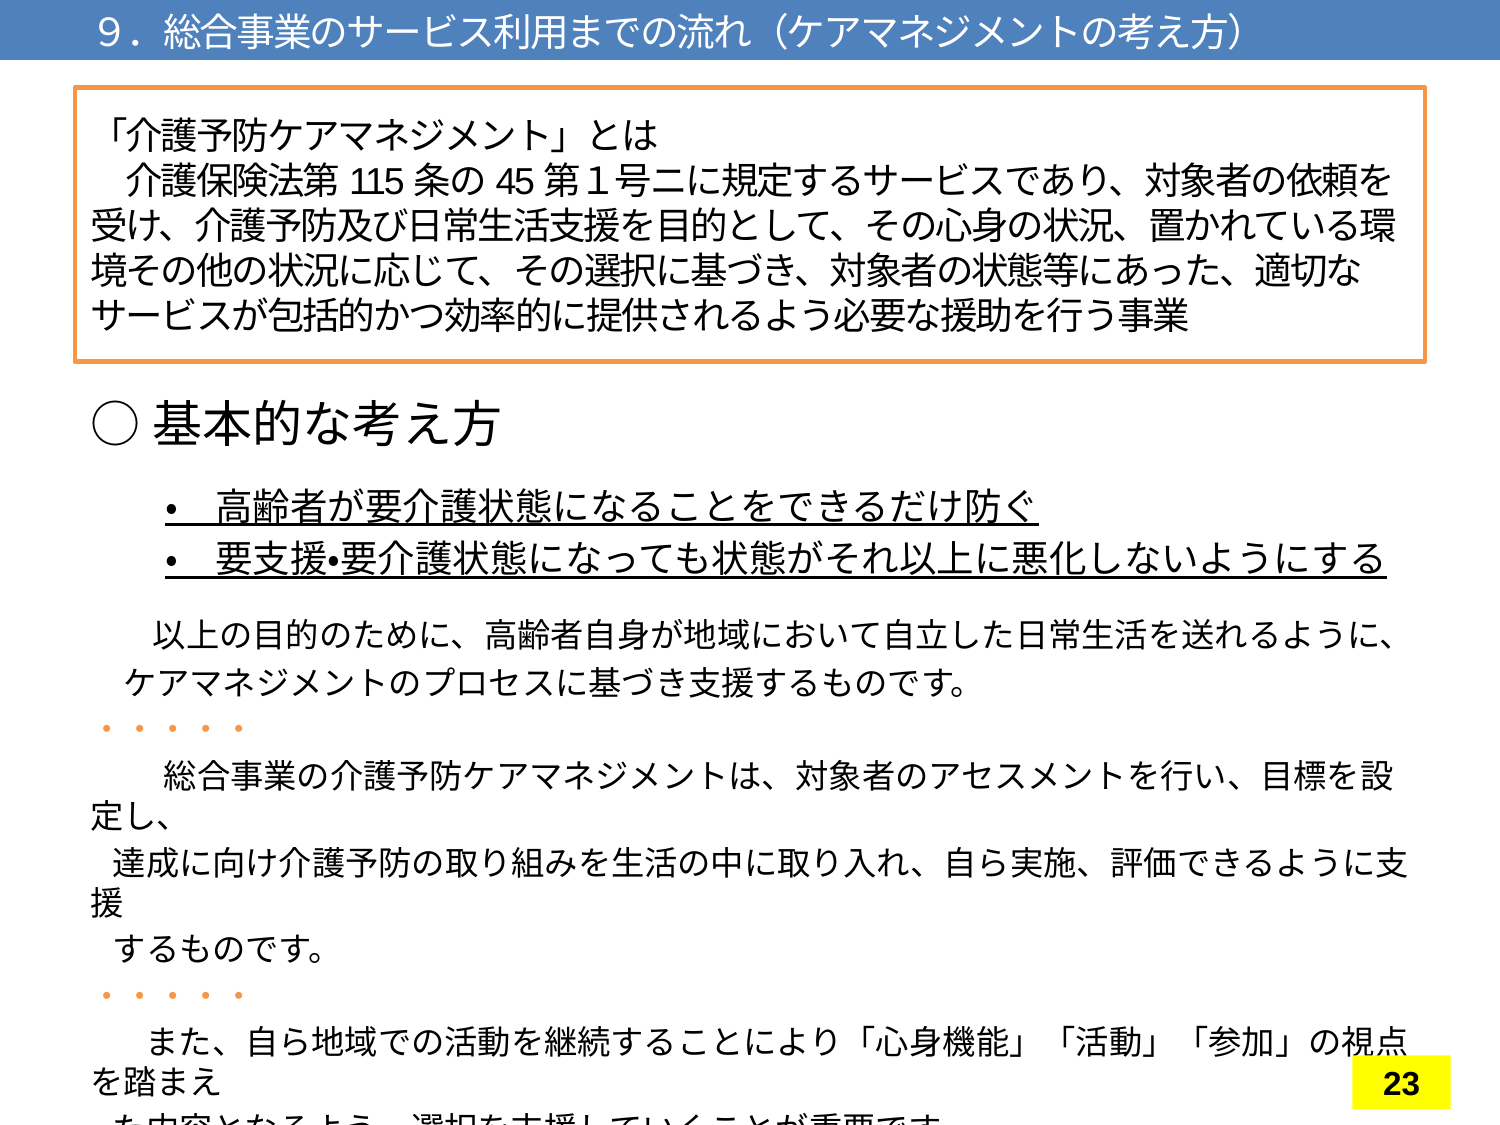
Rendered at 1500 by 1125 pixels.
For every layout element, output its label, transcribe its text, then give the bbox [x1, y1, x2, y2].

slide_number 23 [1352, 1055, 1451, 1110]
list ○基本的な考え方 ・ 高齢者が要介護状態になることをできるだけ防ぐ ・ 要支援・要介護状態になっても状態がそれ以上に悪化しないようにする 以上の目的のために、高齢者自身が地域において自立した日常生活を送れるように、 ケアマネジメントのプロセスに基づき支援するものです。 ・・・・・ 総合事業の介護予防ケアマネジメントは、対象者のアセスメントを行い、目標を設定し、 達成に向け介護予防の取り組みを生活の中に取り入れ、自ら実施、評価できるように支援 するものです。 ・・・・・ また、自ら地域での活動を継続することにより「心身機能」「活動」「参加」の視点を踏まえ た内容となるよう、選択を支援していくことが重要です。 [75, 385, 1425, 1063]
title 「介護予防ケアマネジメント」とは 介護保険法第115条の45第１号ニに規定するサービスであり、対象者の依頼を受け、介護予防及び日常生活支援を目的として、その心身の状況、置かれている環境その他の状況に応じて、その選択に基づき、対象者の状態等にあった、適切なサービスが包括的かつ効率的に提供されるよう必要な援助を行う事業 [73, 85, 1427, 364]
text_box ９．総合事業のサービス利用までの流れ（ケアマネジメントの考え方） [74, 0, 1425, 62]
